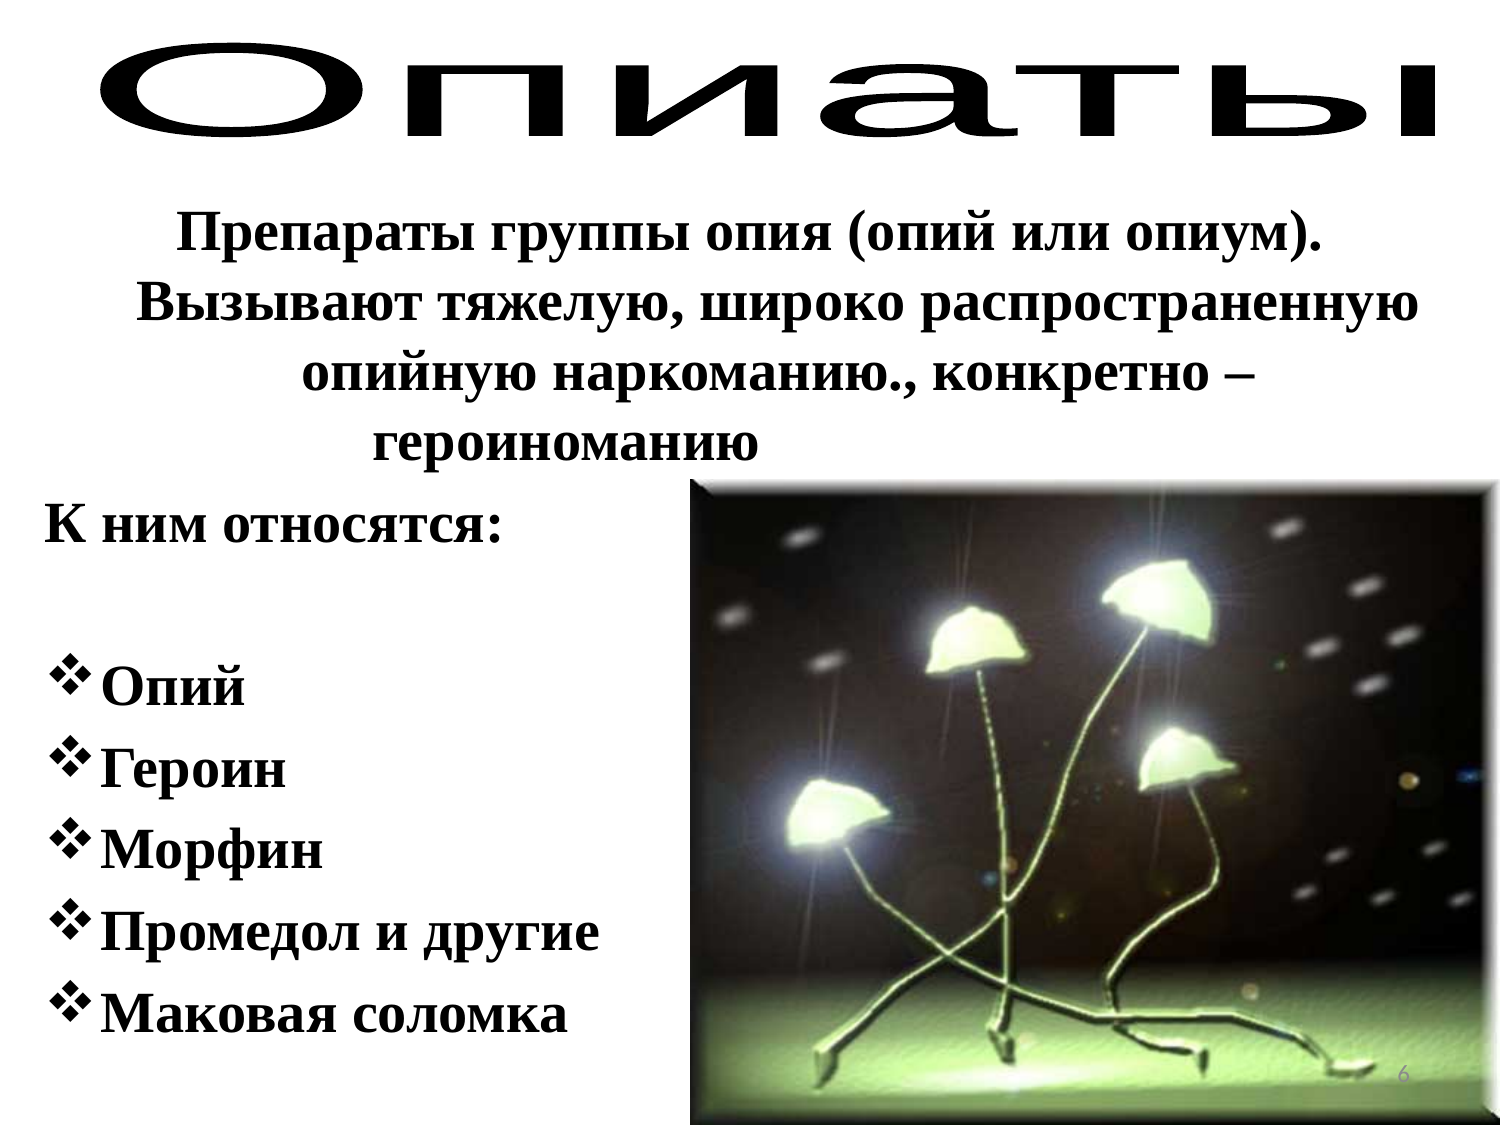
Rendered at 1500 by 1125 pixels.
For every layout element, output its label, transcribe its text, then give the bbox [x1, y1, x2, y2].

picture [690, 479, 1500, 1125]
list Препараты группы опия (опий или опиум). Вызывают тяжелую, широко распространенную опийную наркоманию., конкретно – героиноманию К ним относятся: Опий Героин Морфин Промедол и другие Маковая соломка [29, 184, 1471, 1083]
title [75, 45, 1425, 184]
